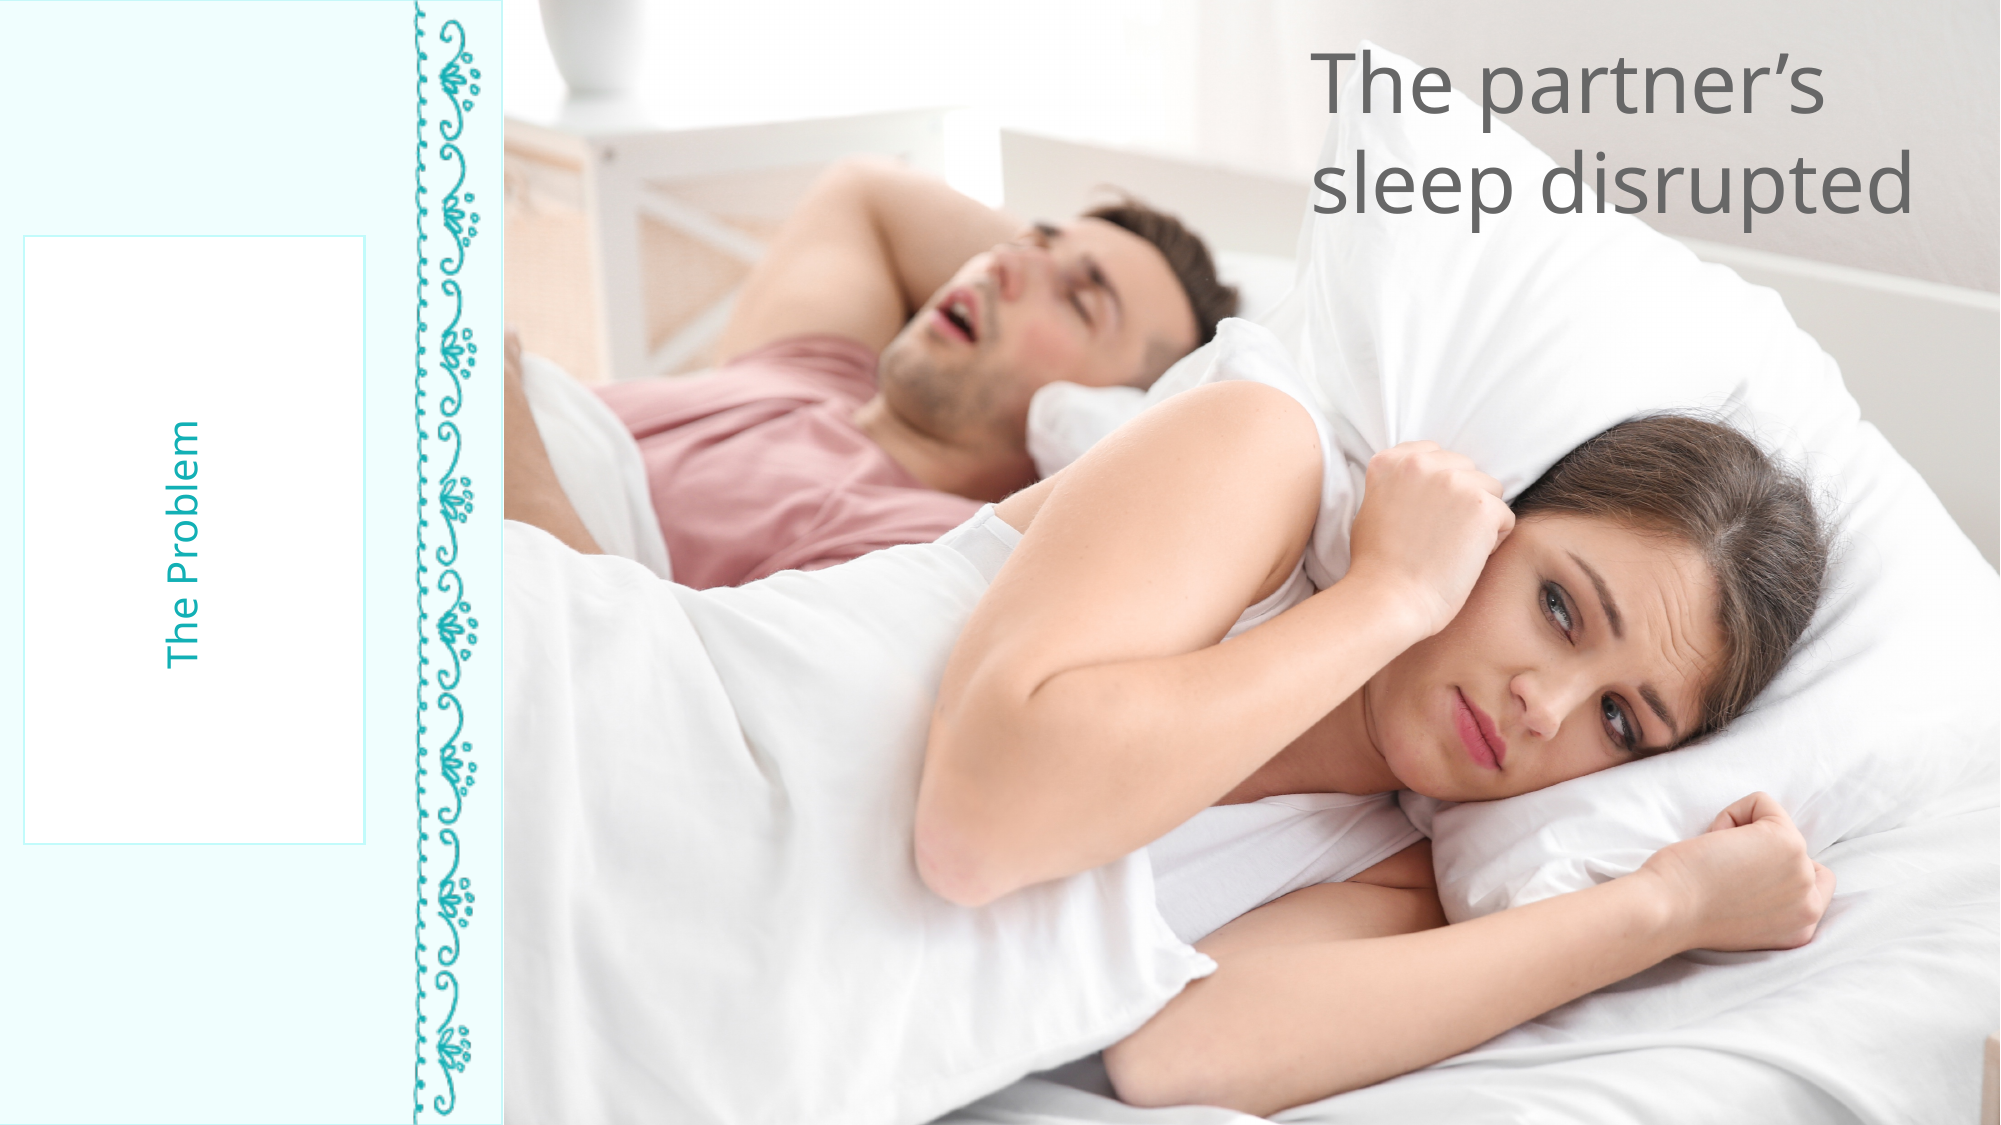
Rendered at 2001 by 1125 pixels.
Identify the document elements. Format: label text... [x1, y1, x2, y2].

picture [401, 0, 2000, 1125]
text_box The Problem [148, 240, 214, 850]
